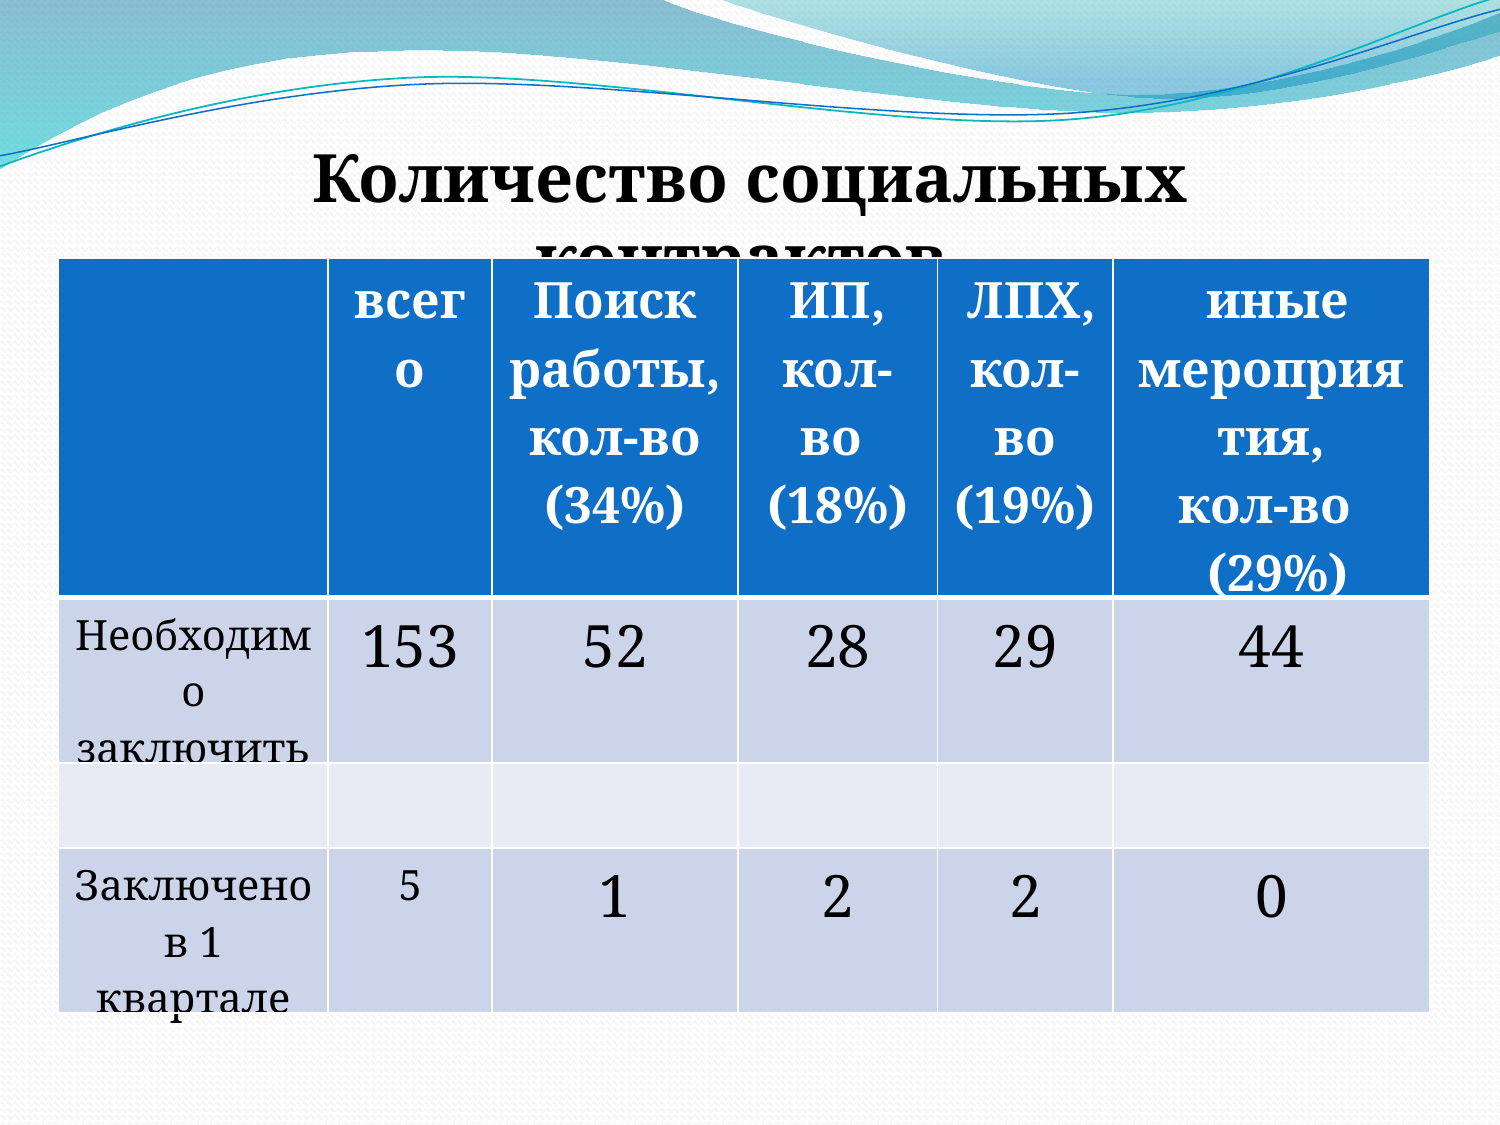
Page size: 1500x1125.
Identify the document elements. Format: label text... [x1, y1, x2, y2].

table_cell Необходимо заключить [59, 600, 327, 762]
table_cell 52 [493, 600, 737, 762]
table_cell 2 [739, 849, 937, 1012]
table_header иные мероприятия, кол-во (29%) [1114, 259, 1429, 595]
table_cell 5 [329, 849, 491, 1012]
table_cell 29 [938, 600, 1112, 762]
table_header ИП, кол-во (18%) [739, 259, 937, 595]
table_cell 2 [938, 849, 1112, 1012]
text_box Количество социальных контрактов [93, 128, 1407, 257]
table_cell [739, 764, 937, 847]
table_cell Заключено в 1 квартале [59, 849, 327, 1012]
table_cell 153 [329, 600, 491, 762]
table_header [59, 259, 327, 595]
table_cell [493, 764, 737, 847]
table_header всего [329, 259, 491, 595]
table_cell 28 [739, 600, 937, 762]
table_cell [59, 764, 327, 847]
table_cell 0 [1114, 849, 1429, 1012]
table_cell 44 [1114, 600, 1429, 762]
table_cell 1 [493, 849, 737, 1012]
table_header Поиск работы, кол-во (34%) [493, 259, 737, 595]
table_header ЛПХ, кол-во (19%) [938, 259, 1112, 595]
table_cell [938, 764, 1112, 847]
table_cell [329, 764, 491, 847]
table_cell [1114, 764, 1429, 847]
